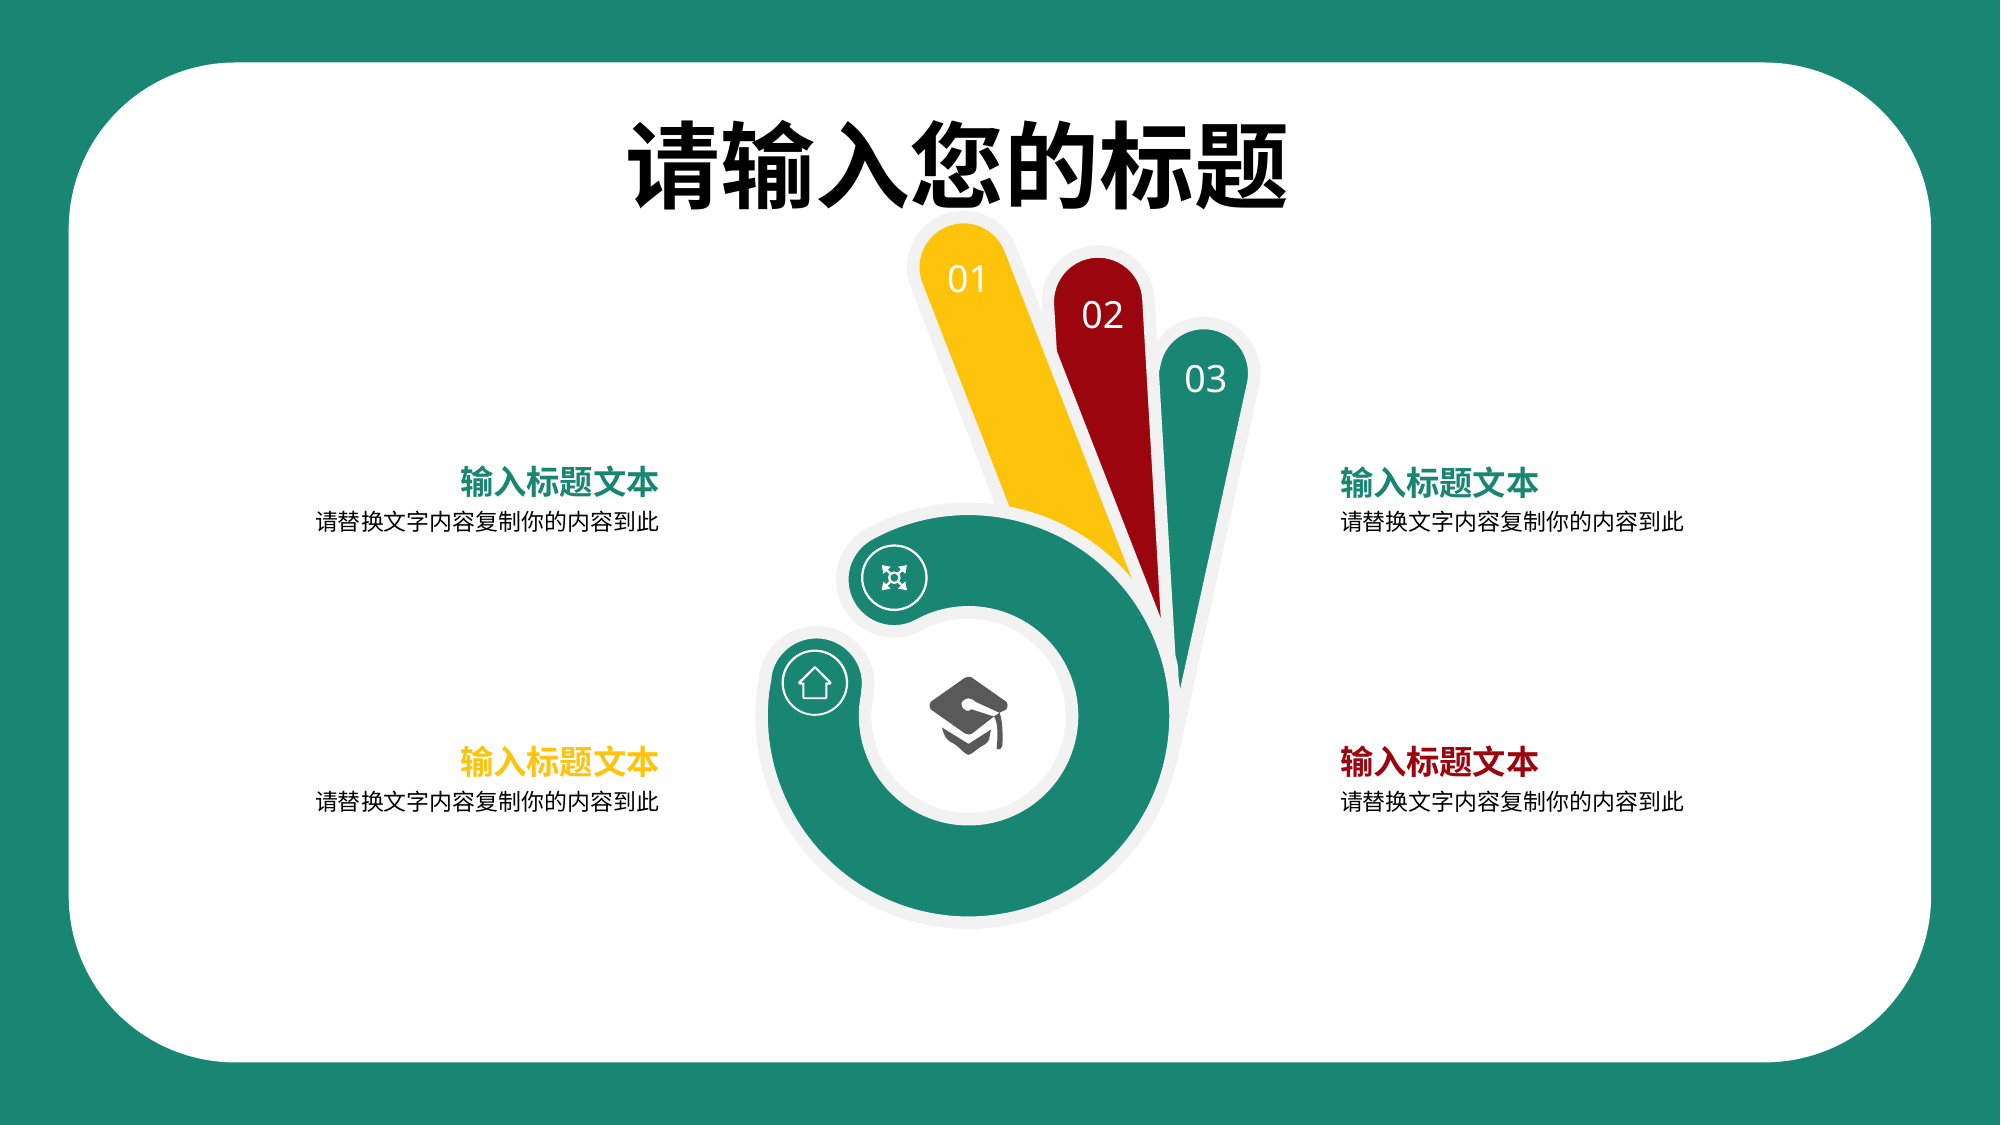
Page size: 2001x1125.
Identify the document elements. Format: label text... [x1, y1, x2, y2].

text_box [761, 202, 1241, 923]
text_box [1316, 461, 1741, 591]
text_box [259, 741, 684, 871]
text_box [1316, 741, 1741, 871]
text_box 请输入您的标题 [625, 106, 1309, 221]
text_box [259, 461, 684, 590]
